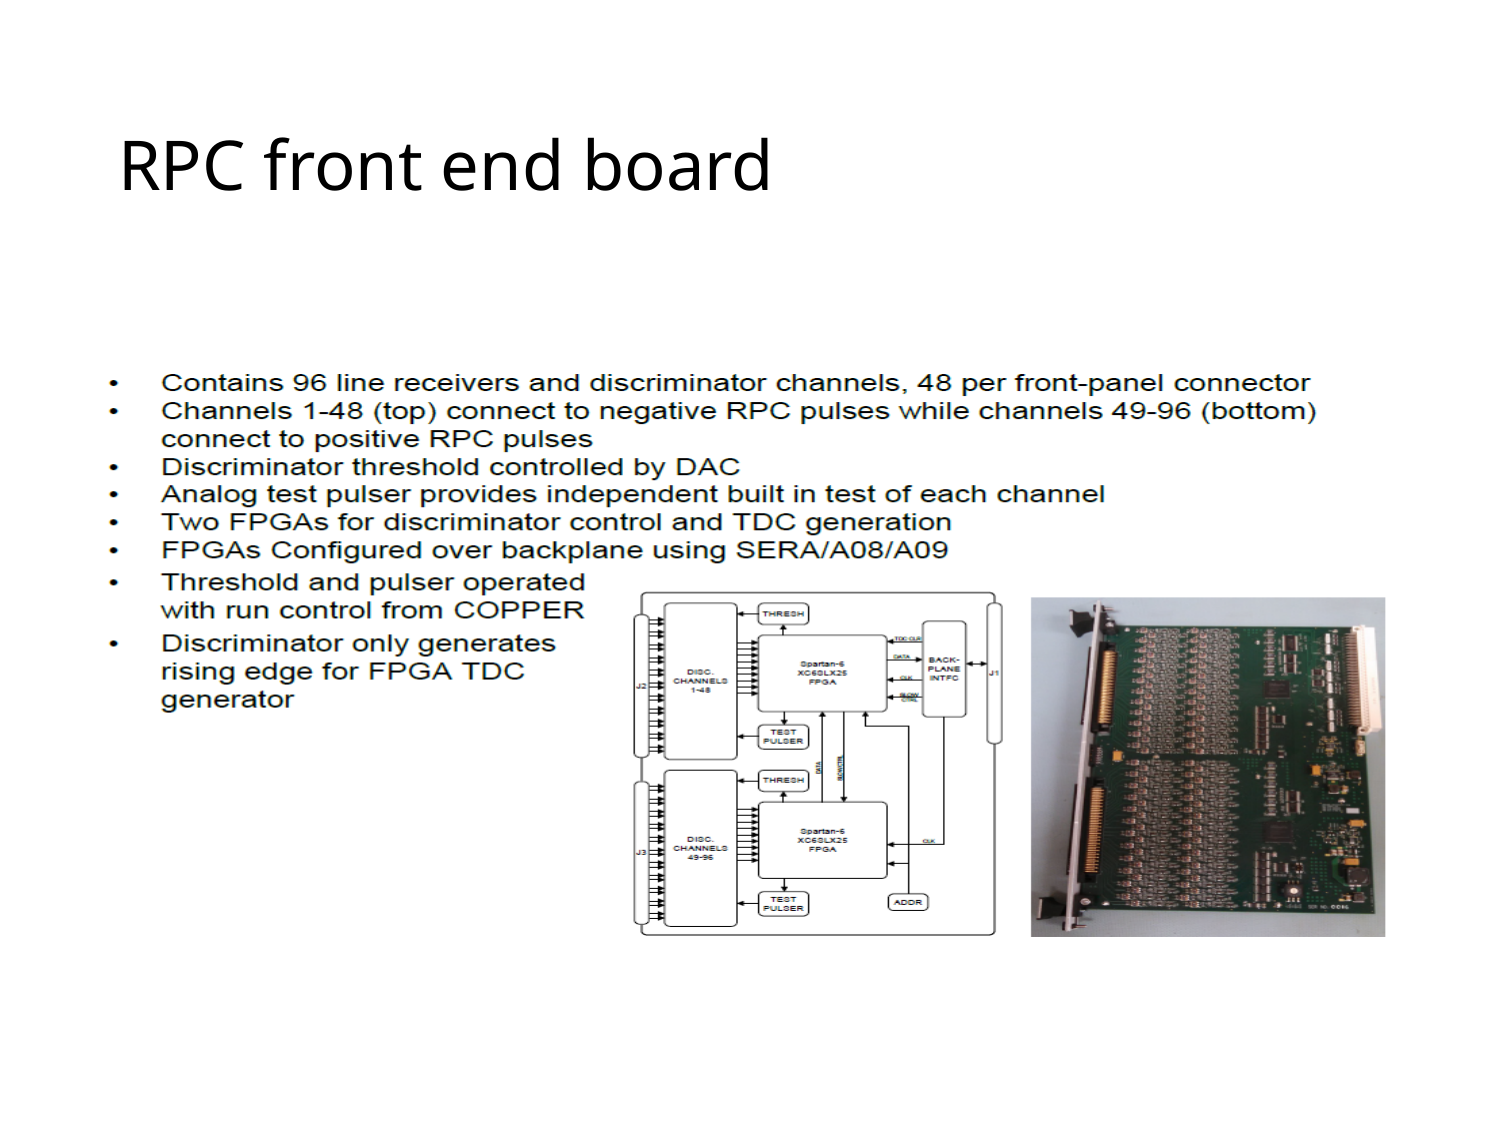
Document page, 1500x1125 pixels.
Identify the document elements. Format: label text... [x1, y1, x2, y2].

title RPC front end board [103, 59, 1397, 278]
picture [74, 367, 1448, 944]
